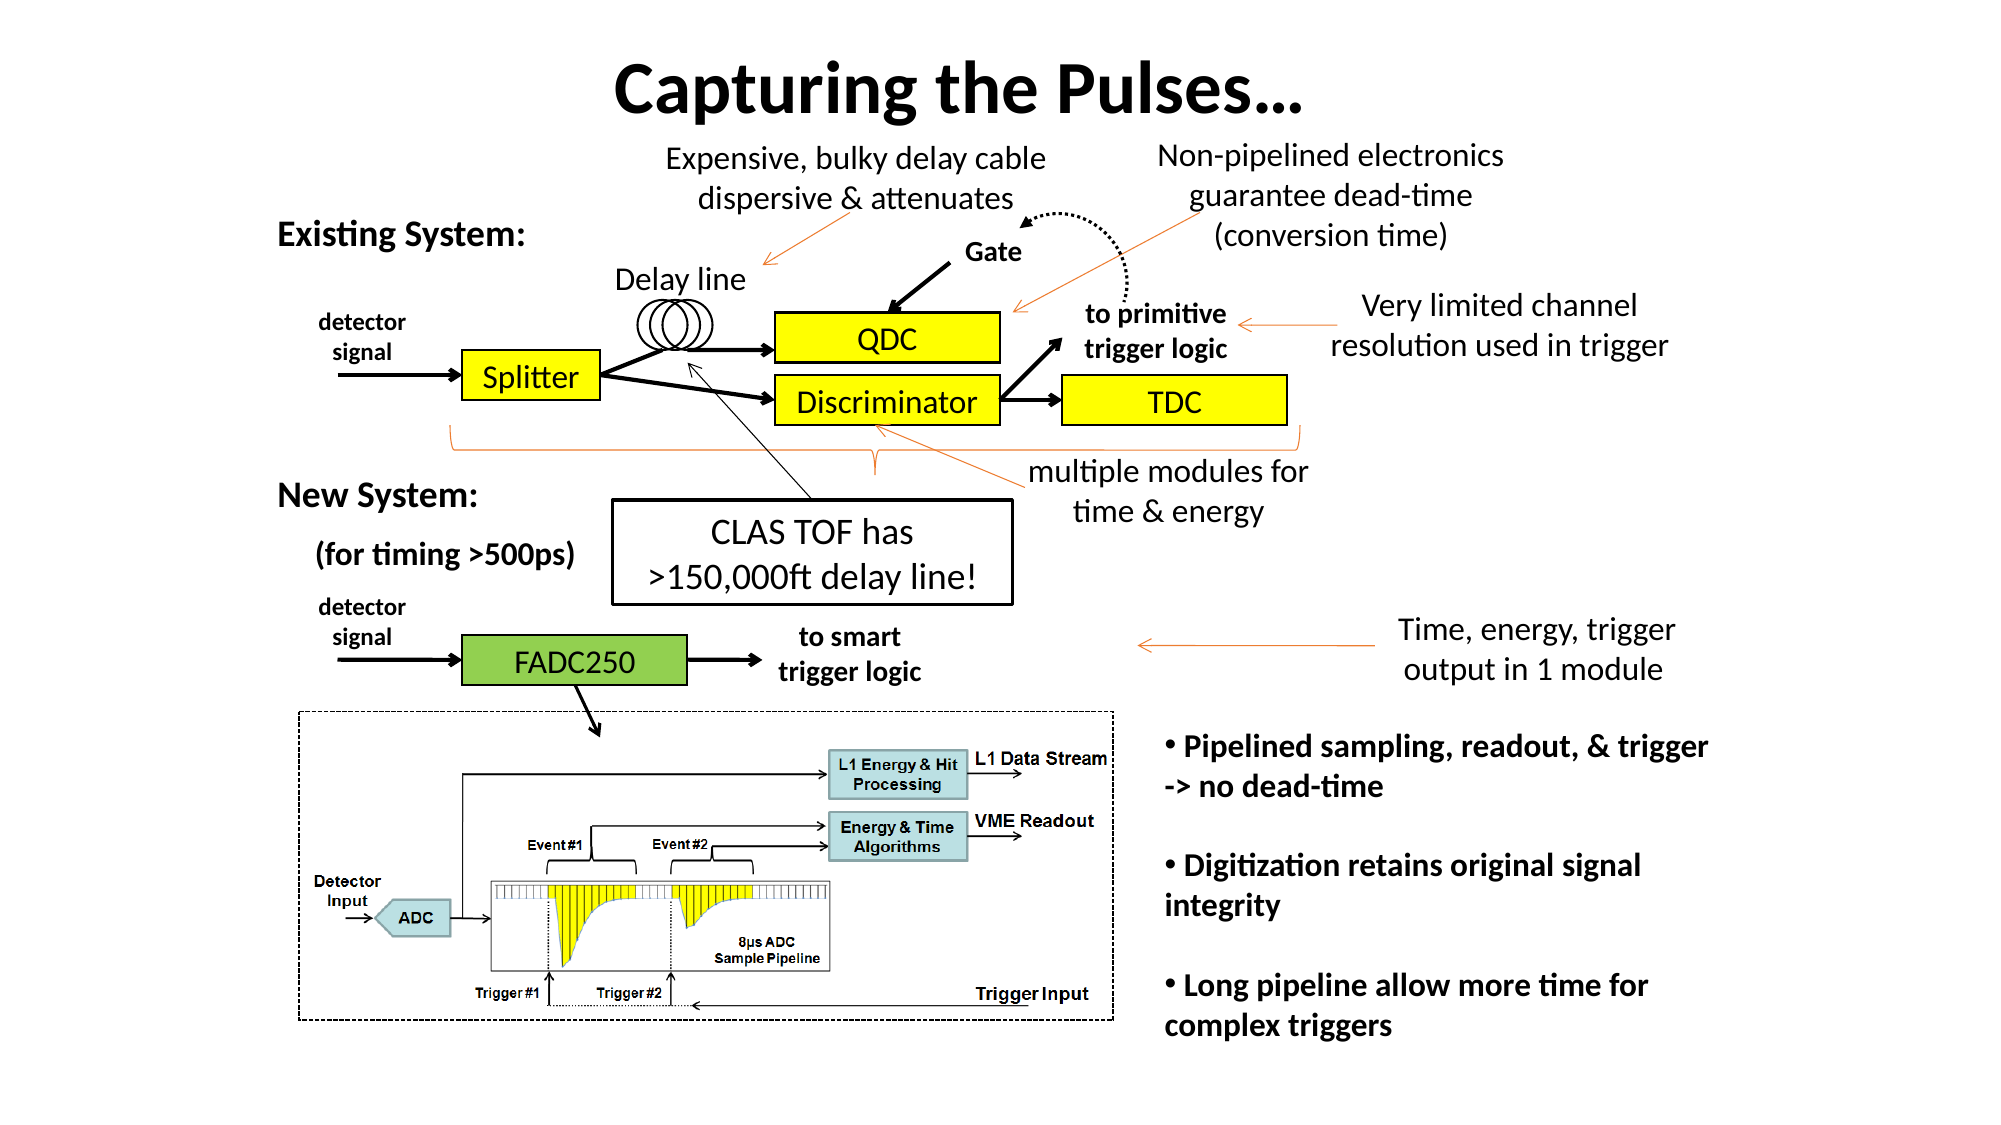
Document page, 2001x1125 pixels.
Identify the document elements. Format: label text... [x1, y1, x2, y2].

text_box Delay line [600, 249, 788, 305]
text_box [882, 425, 1301, 449]
text_box Gate [937, 224, 1012, 275]
text_box (for timing >500ps) [300, 524, 612, 580]
text_box Pipelined sampling, readout, & trigger -> no dead-time Digitization retains original signal integrity Long pipeline allow more time for complex triggers [1149, 716, 1738, 1051]
text_box CLAS TOF has >150,000ft delay line! [612, 499, 1013, 605]
text_box Discriminator [819, 374, 1001, 425]
text_box Non-pipelined electronics guarantee dead-time (conversion time) [1099, 126, 1563, 261]
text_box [887, 262, 950, 313]
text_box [599, 374, 681, 400]
text_box TDC [1061, 374, 1288, 425]
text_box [560, 698, 614, 724]
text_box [1012, 212, 1200, 313]
text_box Existing System: [262, 201, 638, 262]
text_box Capturing the Pulses… [599, 31, 1350, 137]
text_box FADC250 [461, 634, 688, 686]
text_box QDC [774, 311, 1001, 364]
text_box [681, 368, 819, 494]
text_box Time, energy, trigger output in 1 module [1349, 599, 1725, 695]
text_box [636, 305, 661, 349]
text_box detector signal [275, 298, 450, 373]
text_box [874, 474, 1025, 488]
text_box to smart trigger logic [725, 609, 975, 695]
text_box Expensive, bulky delay cable dispersive & attenuates [624, 129, 1088, 224]
text_box to primitive trigger logic [1037, 287, 1275, 373]
text_box multiple modules for time & energy [937, 441, 1400, 537]
text_box [819, 425, 933, 474]
text_box [661, 305, 714, 351]
text_box [449, 425, 681, 451]
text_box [599, 349, 663, 375]
picture [299, 712, 1113, 1020]
text_box Very limited channel resolution used in trigger [1287, 276, 1713, 371]
text_box New System: [262, 462, 675, 523]
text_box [999, 337, 1063, 400]
text_box Splitter [461, 349, 601, 401]
text_box detector signal [275, 582, 450, 658]
text_box [648, 305, 680, 351]
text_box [762, 212, 850, 266]
